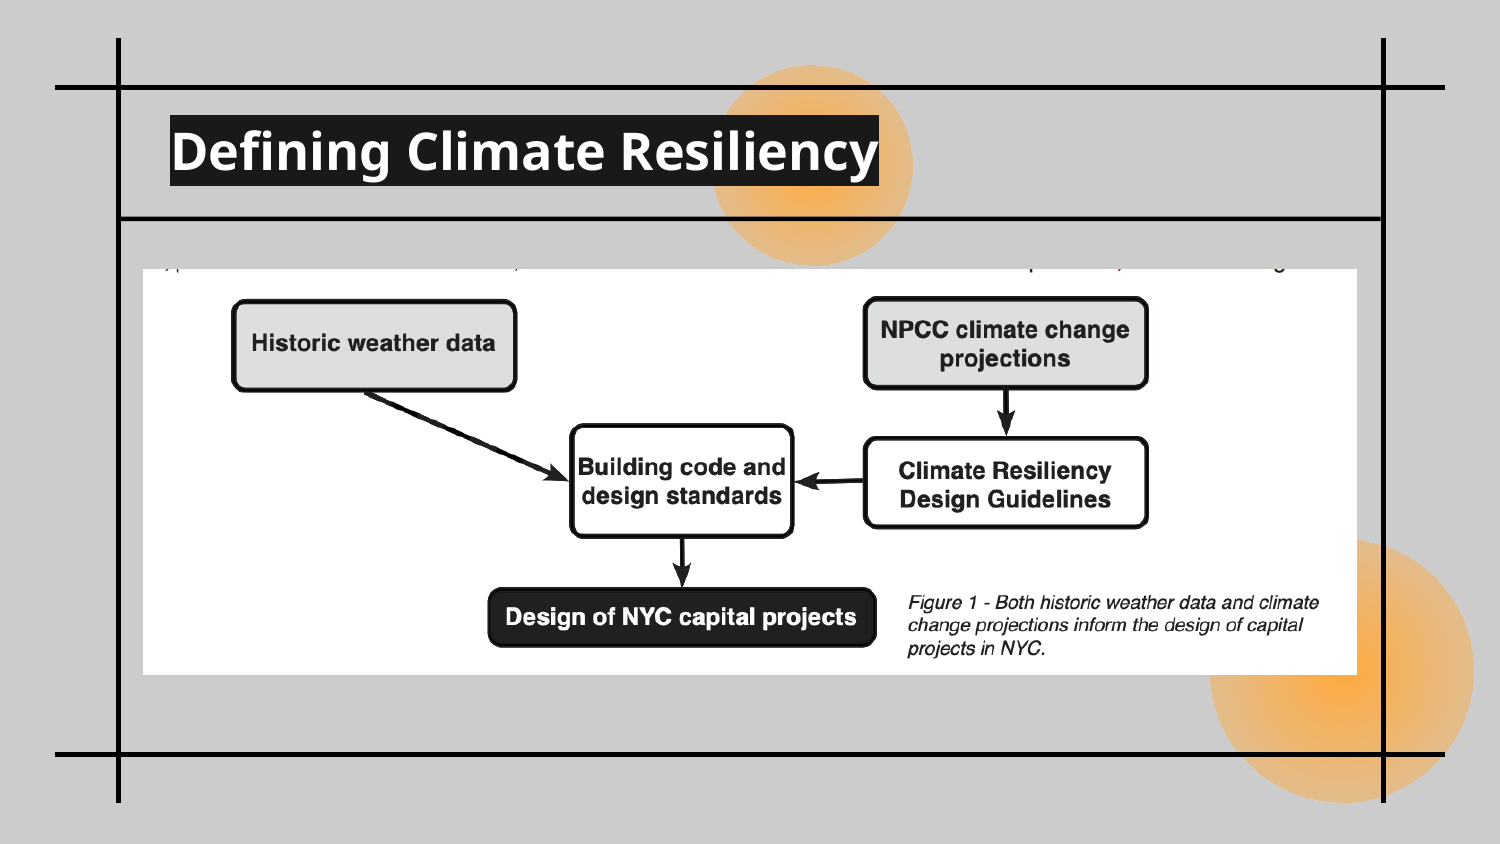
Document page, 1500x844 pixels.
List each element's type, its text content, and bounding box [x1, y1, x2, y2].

title Defining Climate Resiliency [155, 42, 1140, 196]
picture [143, 269, 1357, 676]
